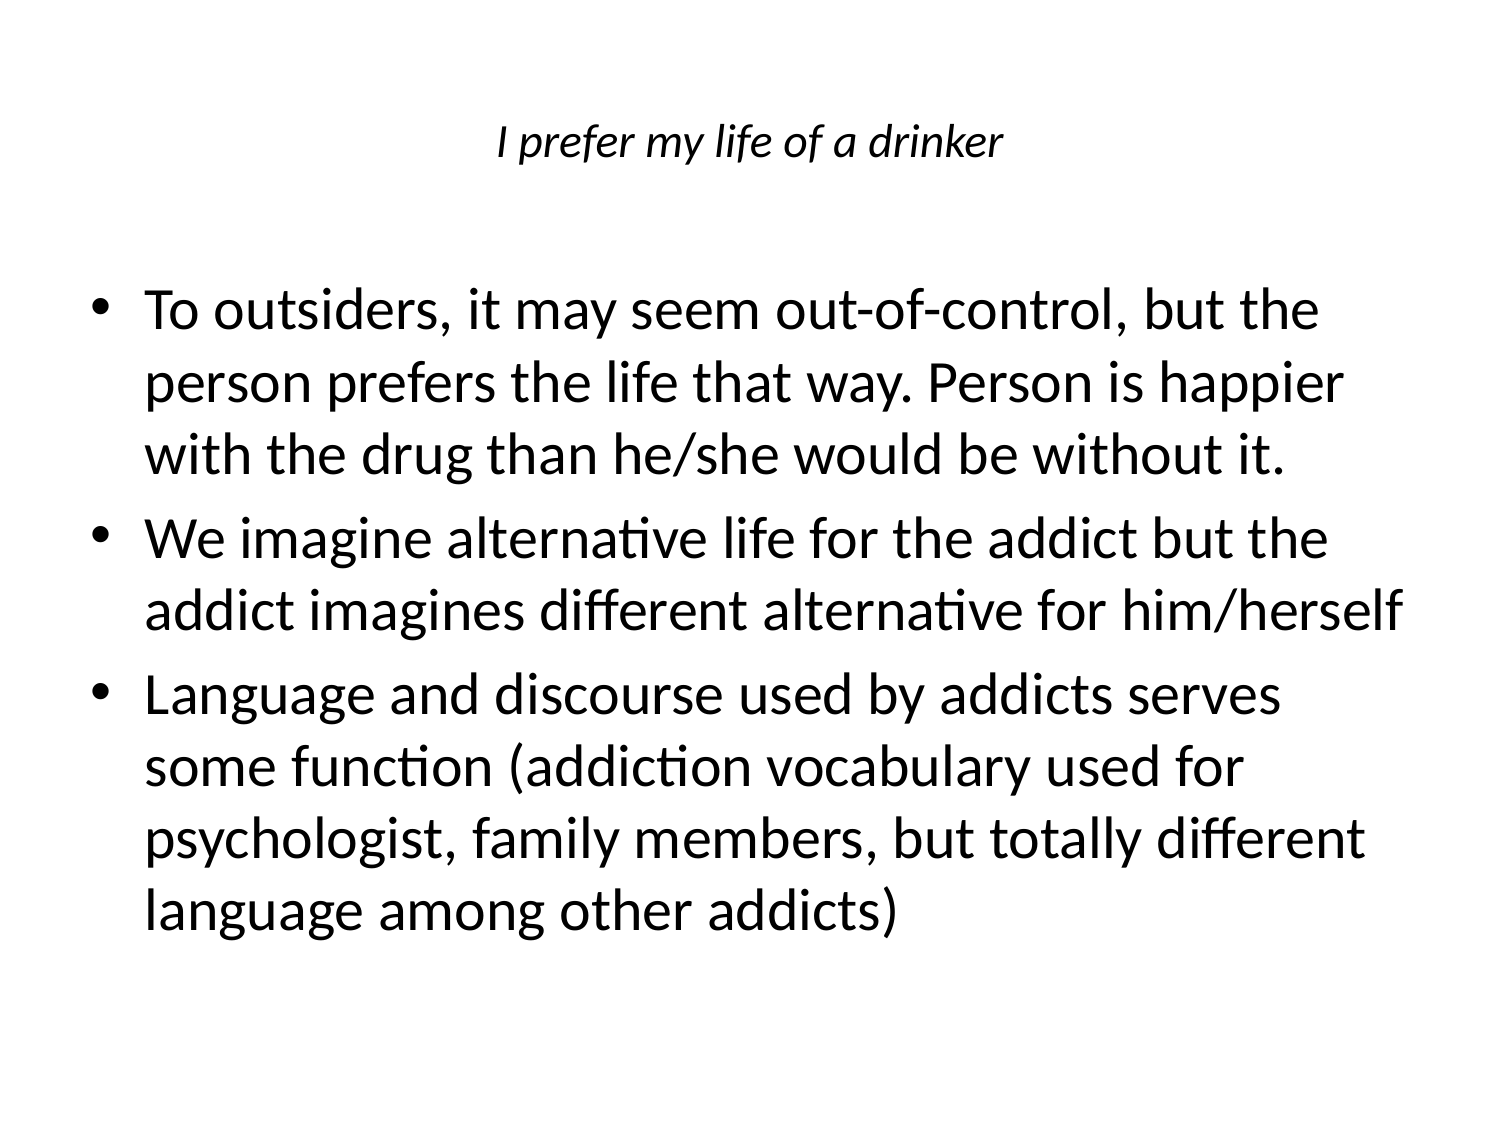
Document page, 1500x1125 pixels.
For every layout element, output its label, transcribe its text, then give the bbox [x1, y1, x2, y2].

list To outsiders, it may seem out-of-control, but the person prefers the life that way. Person is happier with the drug than he/she would be without it. We imagine alternative life for the addict but the addict imagines different alternative for him/herself Language and discourse used by addicts serves some function (addiction vocabulary used for psychologist, family members, but totally different language among other addicts) [75, 262, 1425, 1005]
title I prefer my life of a drinker [75, 45, 1425, 233]
